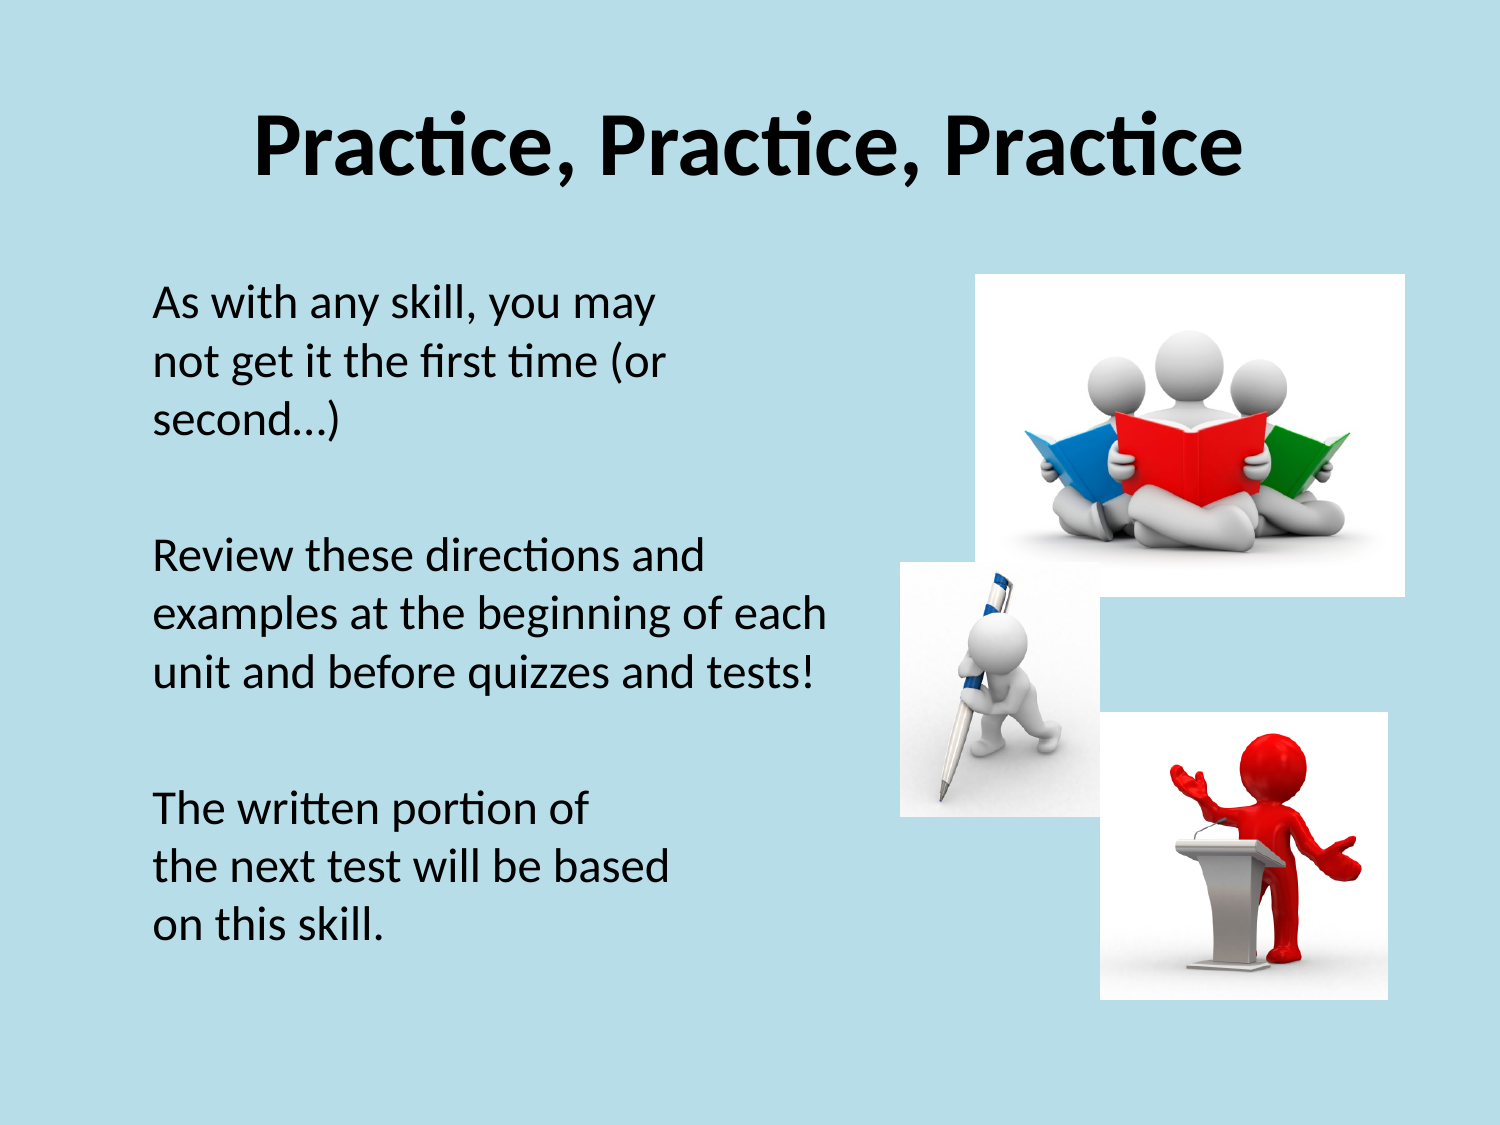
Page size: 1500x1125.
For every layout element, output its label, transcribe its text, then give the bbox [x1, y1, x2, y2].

title Practice, Practice, Practice [75, 45, 1425, 233]
list As with any skill, you may not get it the first time (or second…) Review these directions and examples at the beginning of each unit and before quizzes and tests! The written portion of the next test will be based on this skill. [137, 262, 850, 1005]
picture [899, 274, 1405, 1000]
